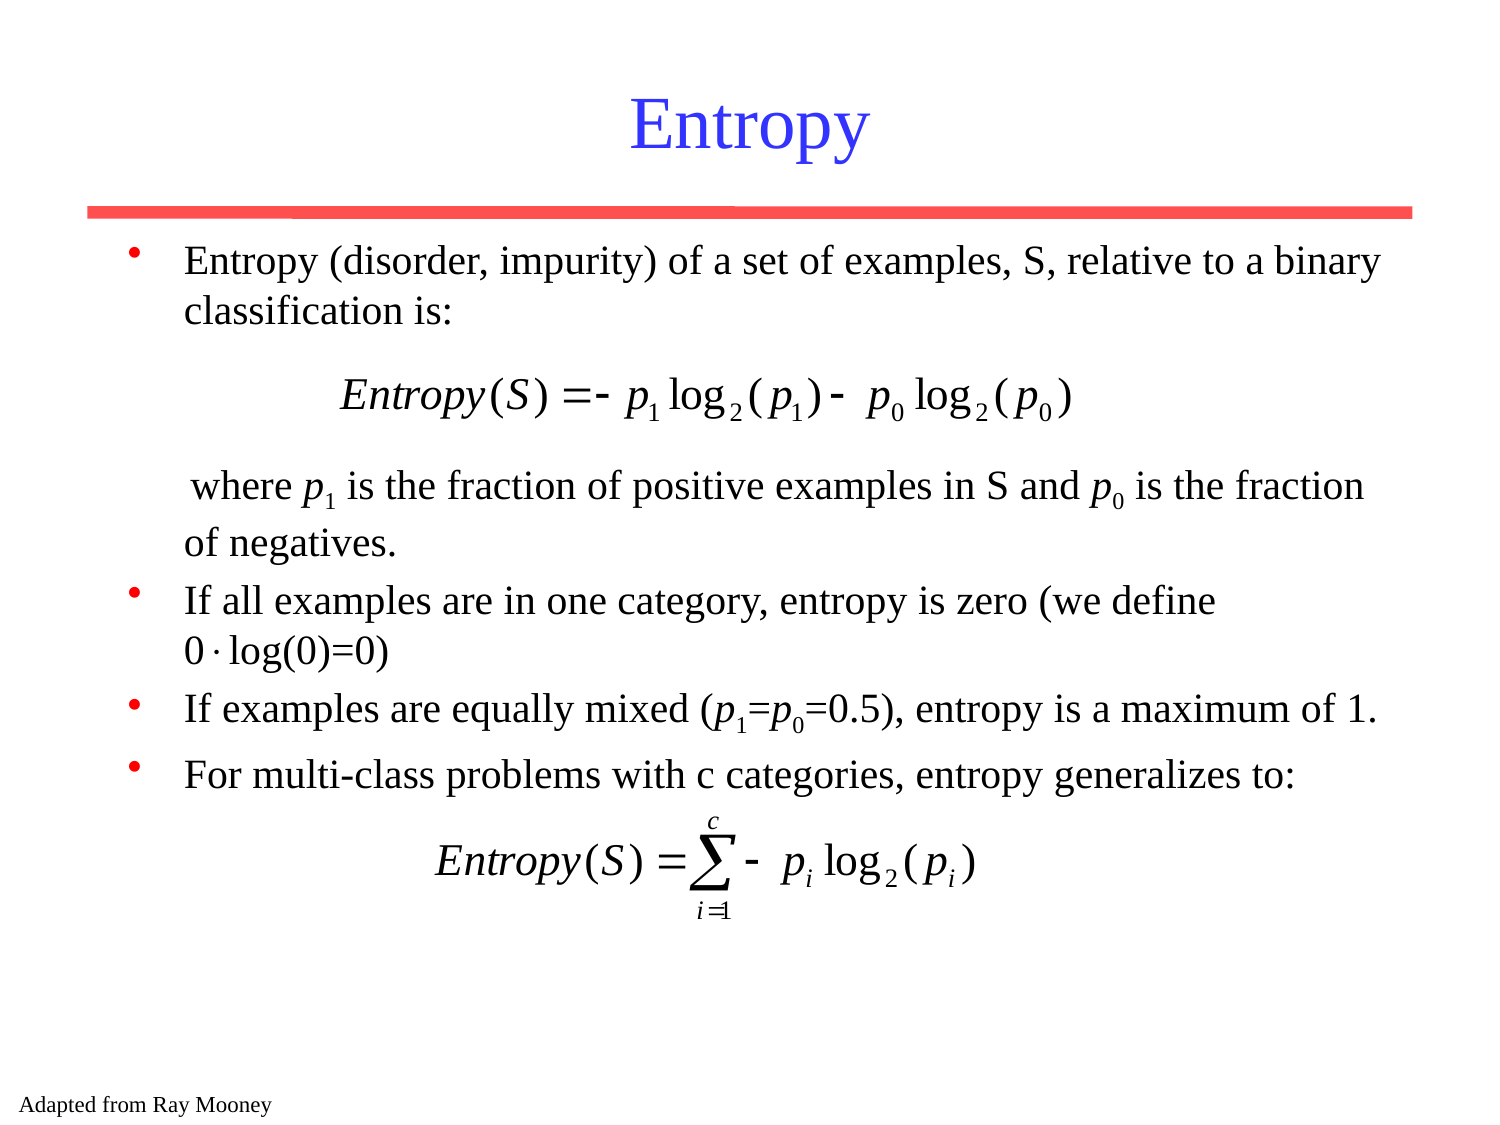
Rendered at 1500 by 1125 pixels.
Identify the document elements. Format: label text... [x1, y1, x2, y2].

title Entropy [112, 37, 1388, 201]
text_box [426, 799, 987, 929]
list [331, 364, 1081, 433]
list Entropy (disorder, impurity) of a set of examples, S, relative to a binary classification is: where p1 is the fraction of positive examples in S and p0 is the fraction of negatives. If all examples are in one category, entropy is zero (we define 0log(0)=0) If examples are equally mixed (p1=p0=0.5), entropy is a maximum of 1. For multi-class problems with c categories, entropy generalizes to: [112, 224, 1402, 995]
text_box Adapted from Ray Mooney [3, 1082, 294, 1125]
